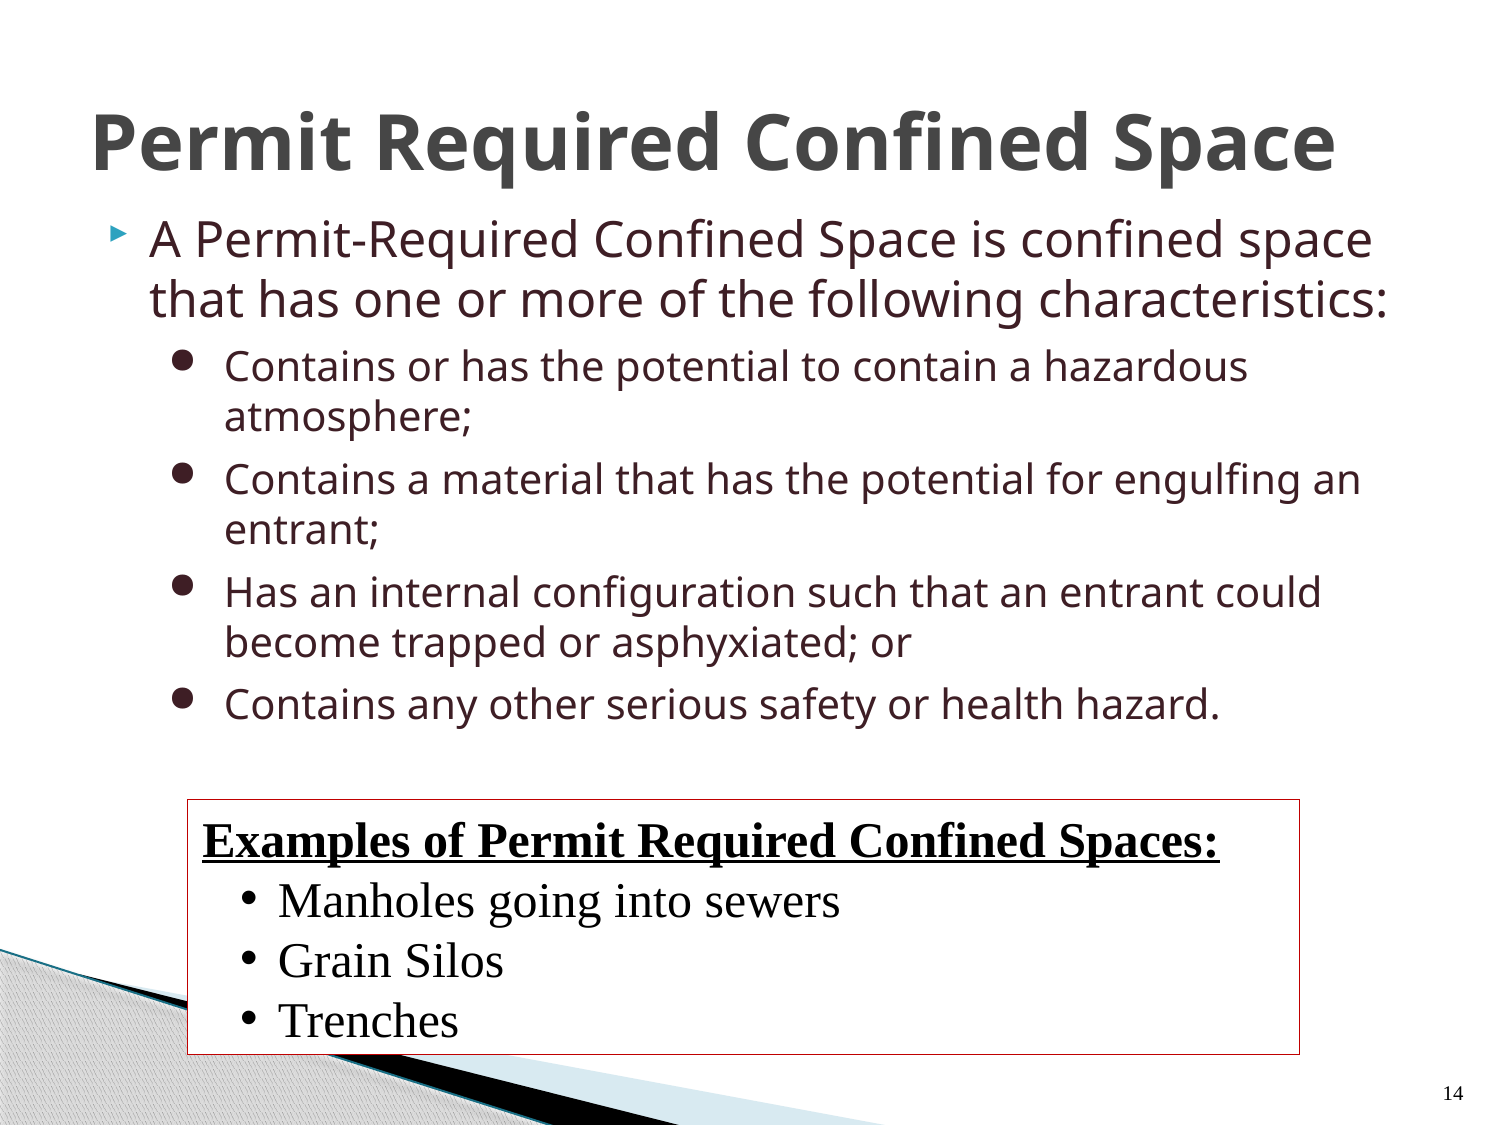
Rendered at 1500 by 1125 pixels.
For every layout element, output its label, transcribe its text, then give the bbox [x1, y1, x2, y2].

slide_number 14 [1418, 1051, 1479, 1112]
list A Permit-Required Confined Space is confined space that has one or more of the following characteristics: Contains or has the potential to contain a hazardous atmosphere; Contains a material that has the potential for engulfing an entrant; Has an internal configuration such that an entrant could become trapped or asphyxiated; or Contains any other serious safety or health hazard. [75, 233, 1425, 943]
title Permit Required Confined Space [75, 45, 1425, 233]
text_box Examples of Permit Required Confined Spaces: Manholes going into sewers Grain Silos Trenches [187, 799, 1300, 1055]
